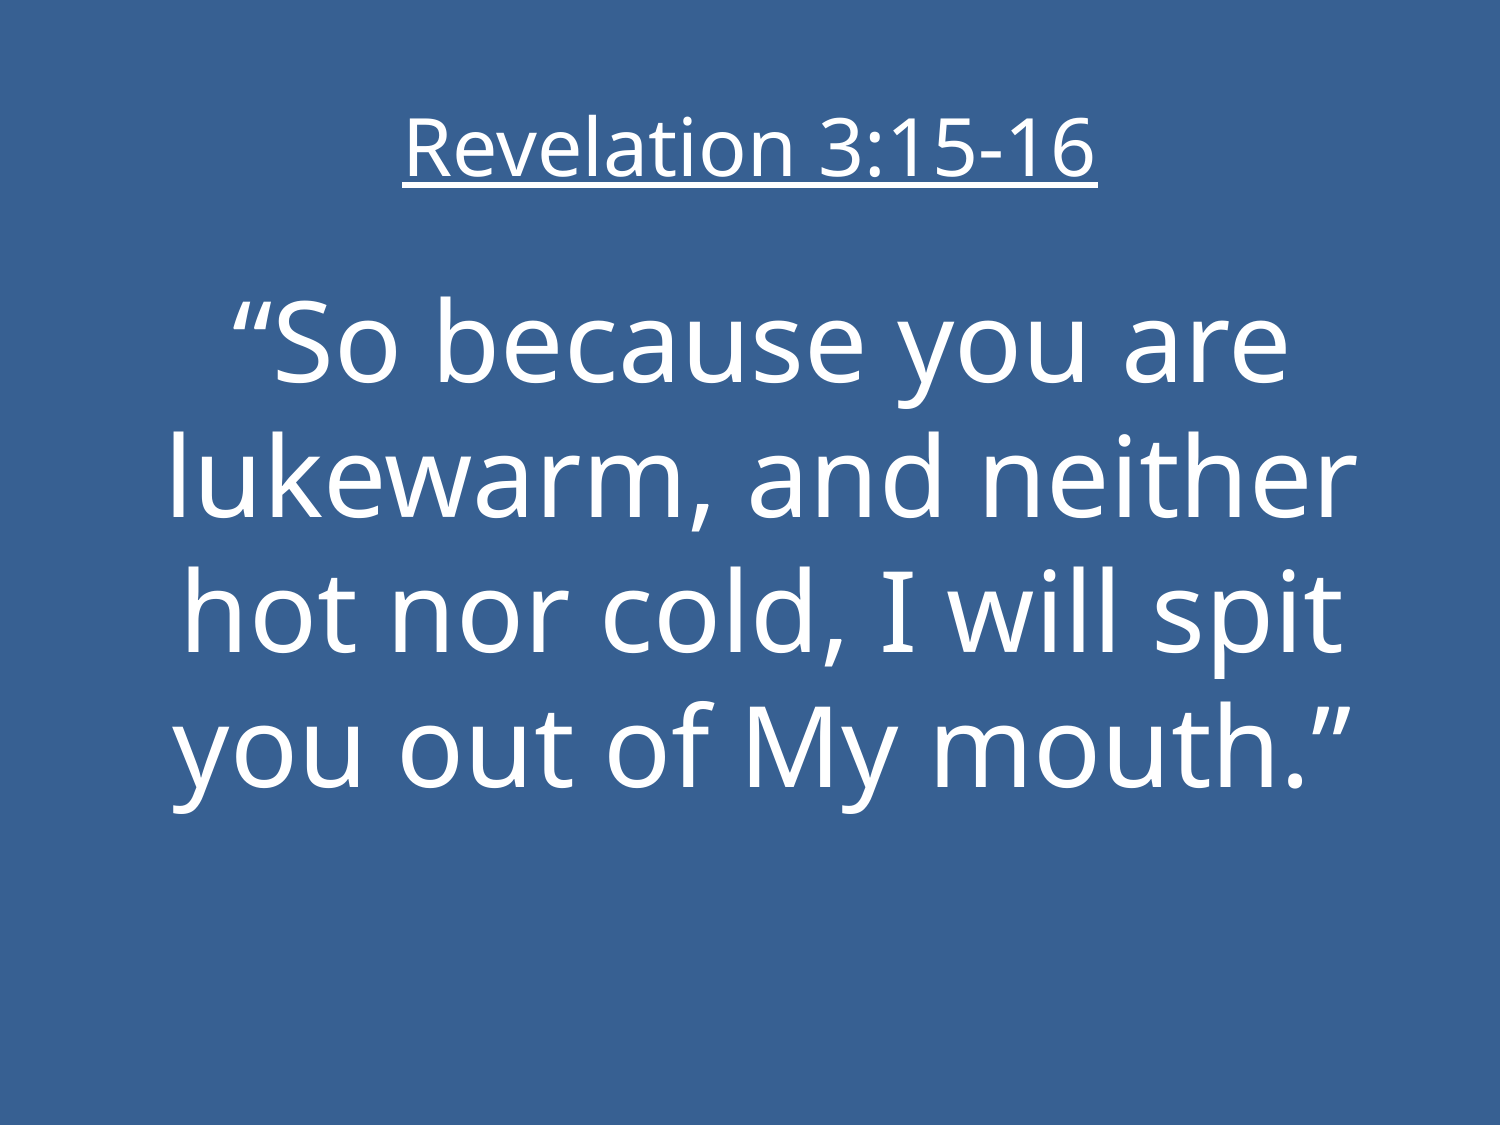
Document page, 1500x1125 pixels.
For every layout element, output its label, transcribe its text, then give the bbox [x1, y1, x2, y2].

title Revelation 3:15-16 [112, 87, 1388, 200]
subtitle “So because you are lukewarm, and neither hot nor cold, I will spit you out of My mouth.” [137, 262, 1388, 1063]
